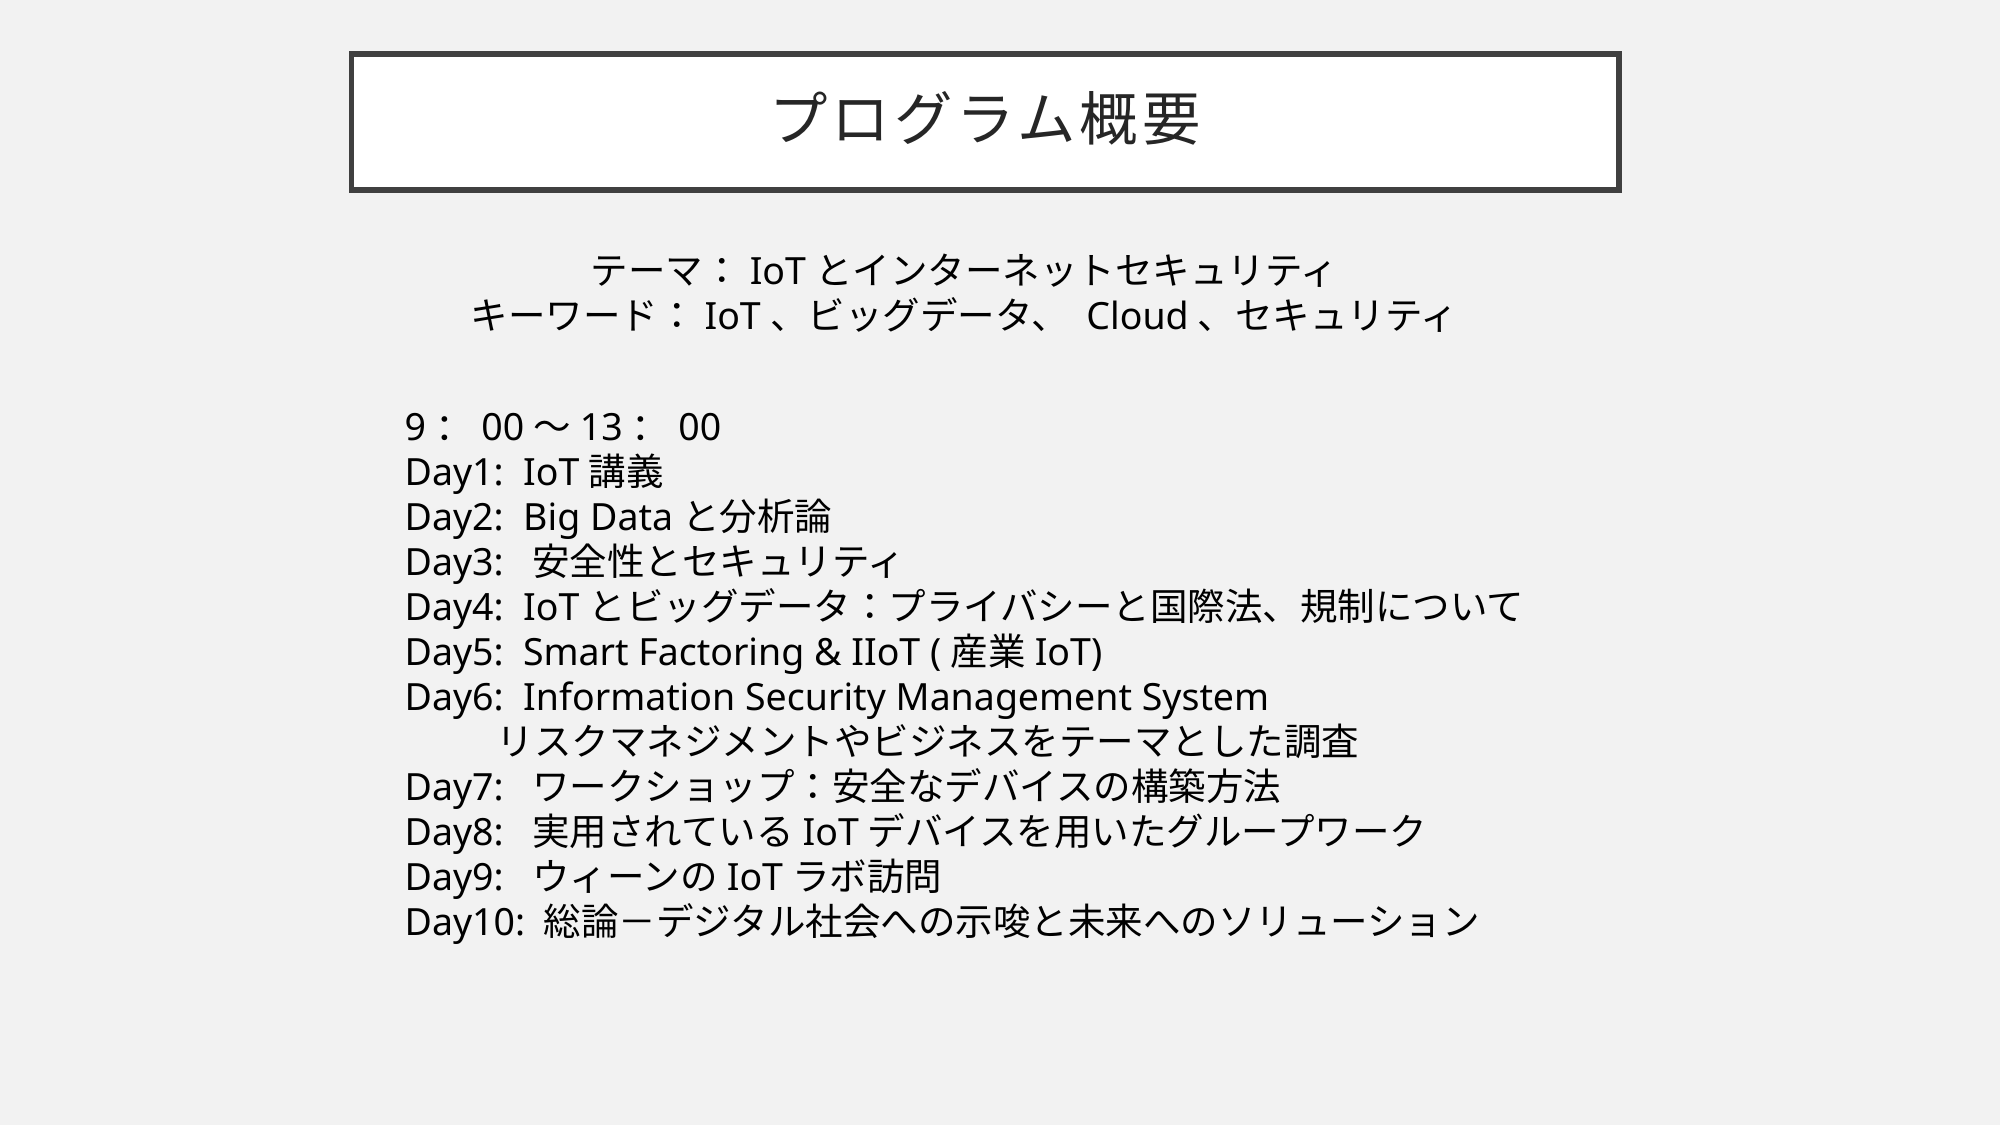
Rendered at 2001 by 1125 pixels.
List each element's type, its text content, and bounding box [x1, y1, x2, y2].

title プログラム概要 [349, 51, 1622, 193]
text_box テーマ：IoTとインターネットセキュリティ キーワード：IoT、ビッグデータ、 Cloud、セキュリティ [453, 239, 1476, 345]
text_box 9：00～13：00 Day1: IoT講義 Day2: Big Dataと分析論 Day3: 安全性とセキュリティ Day4: IoTとビッグデータ：プライバシーと国際法、規制について Day5: Smart Factoring & IIoT (産業IoT) Day6: Information Security Management System リスクマネジメントやビジネスをテーマとした調査 Day7: ワークショップ：安全なデバイスの構築方法 Day8: 実用されているIoTデバイスを用いたグループワーク Day9: ウィーンのIoTラボ訪問 Day10: 総論－デジタル社会への示唆と未来へのソリューション [389, 395, 1539, 996]
